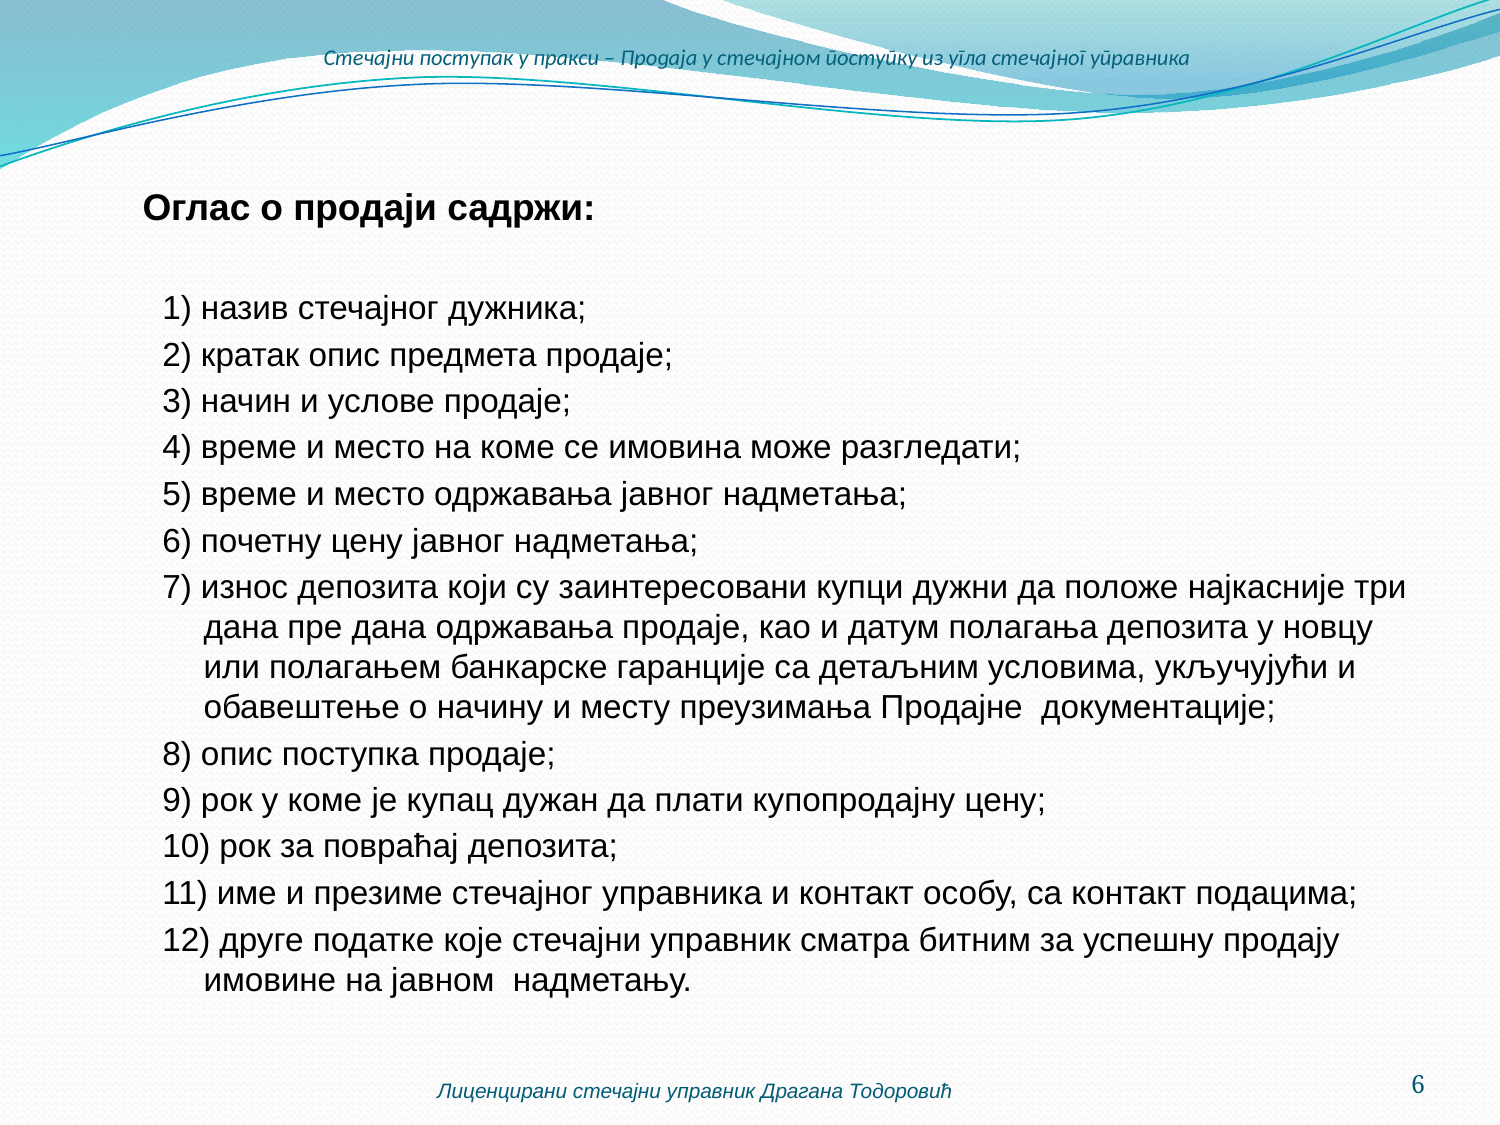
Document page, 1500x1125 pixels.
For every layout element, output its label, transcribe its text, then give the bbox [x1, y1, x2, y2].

slide_number 6 [1299, 1042, 1425, 1103]
footer Лиценцирани стечајни управник Драгана Тодоровић [437, 1042, 988, 1103]
title Стечајни поступак у пракси – Продаја у стечајном поступку из угла стечајног управника [82, 35, 1432, 71]
list Оглас о продаји садржи: 1) назив стечајног дужника; 2) кратак опис предмета продаје; 3) начин и услове продаје; 4) време и место на коме се имовина може разгледати; 5) време и место одржавања јавног надметања; 6) почетну цену јавног надметања; 7) износ депозита који су заинтересовани купци дужни да положе најкасније три дана пре дана одржавања продаје, као и датум полагања депозита у новцу или полагањем банкарске гаранције са детаљним условима, укључујући и обавештење о начину и месту преузимања Продајне документације; 8) опис поступка продаје; 9) рок у коме је купац дужан да плати купопродајну цену; 10) рок за повраћај депозита; 11) име и презиме стечајног управника и контакт особу, са контакт подацима; 12) друге податке које стечајни управник сматра битним за успешну продају имовине на јавном надметању. [82, 175, 1432, 1032]
